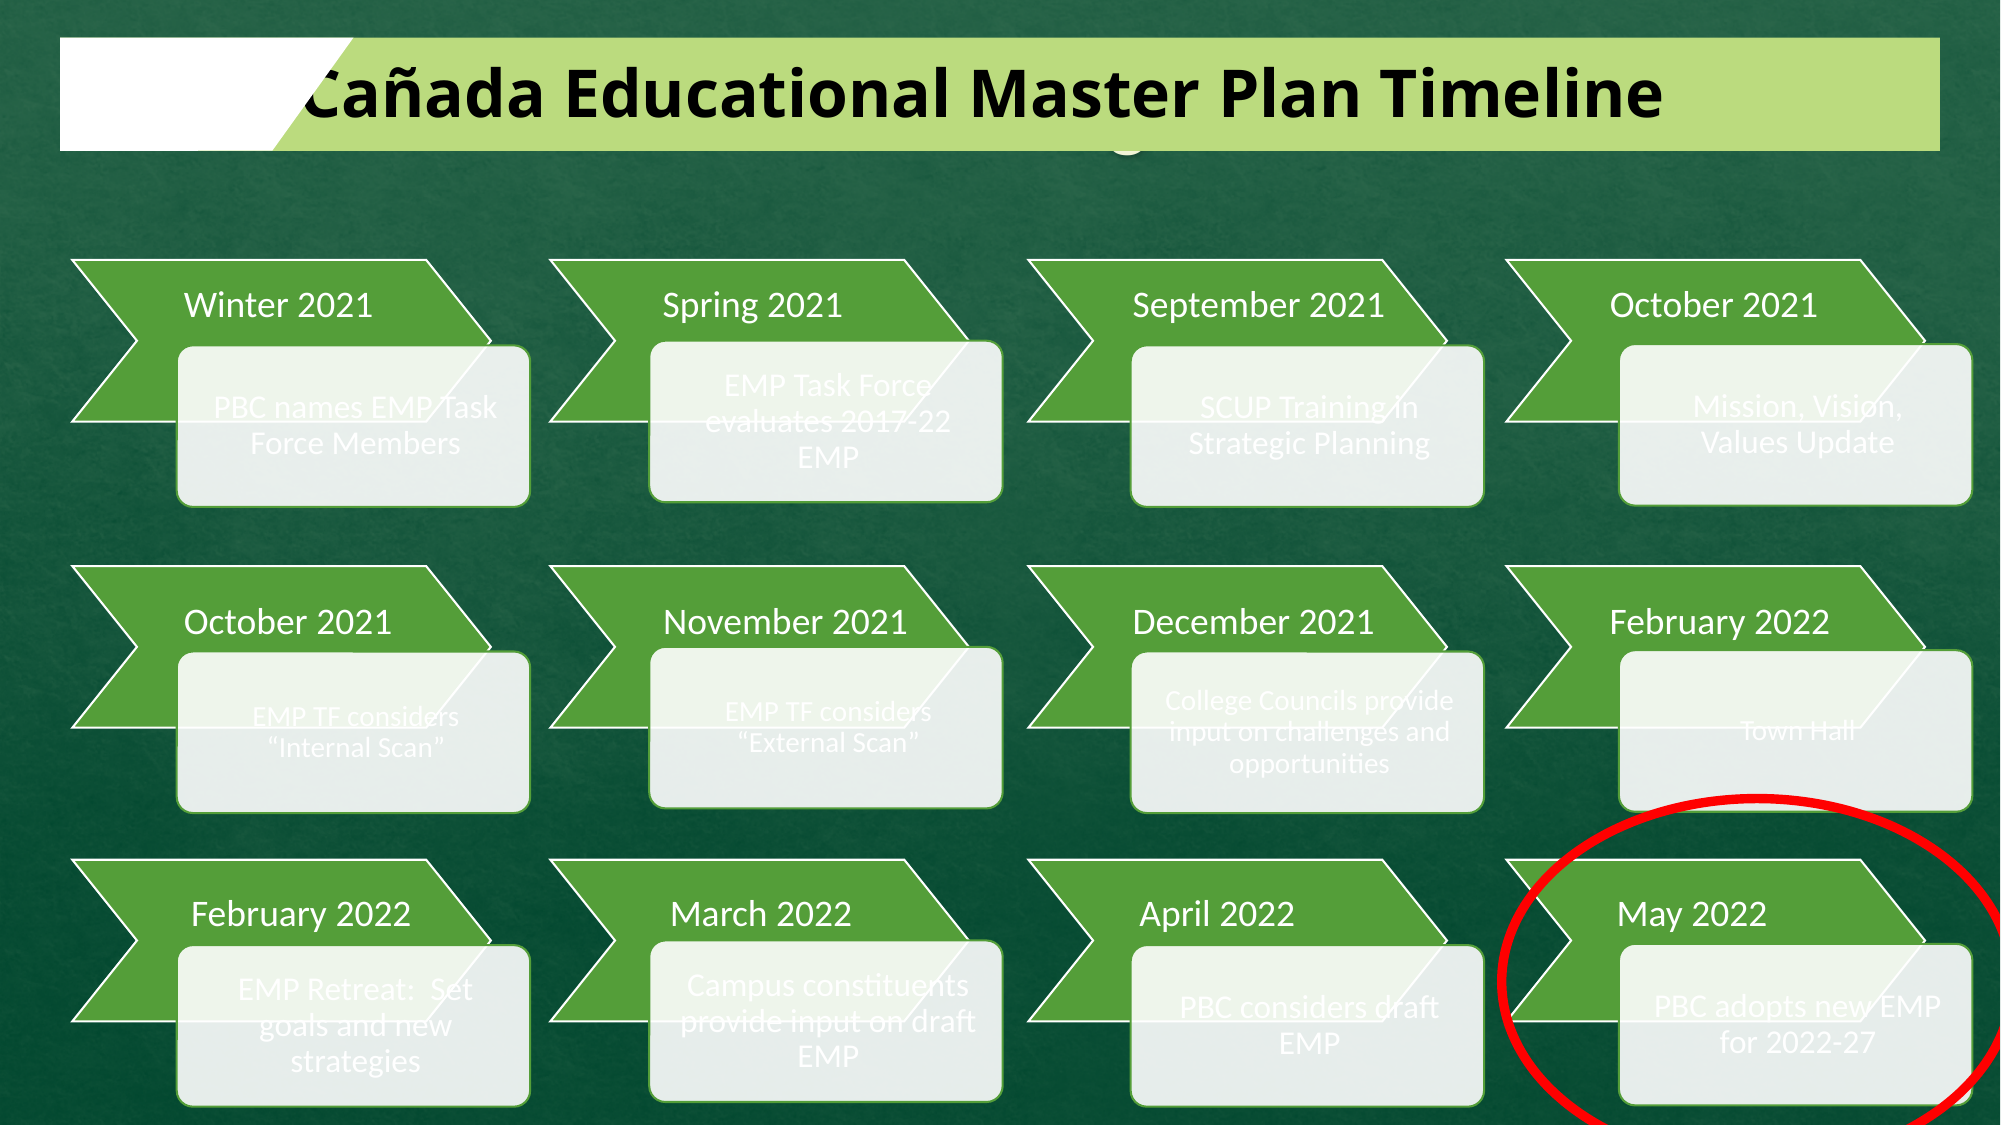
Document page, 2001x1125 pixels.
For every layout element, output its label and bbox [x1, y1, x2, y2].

text_box [71, 0, 1973, 222]
text_box [71, 222, 1973, 516]
text_box [1973, 882, 2000, 1081]
text_box [71, 516, 1973, 1125]
text_box [59, 36, 71, 152]
